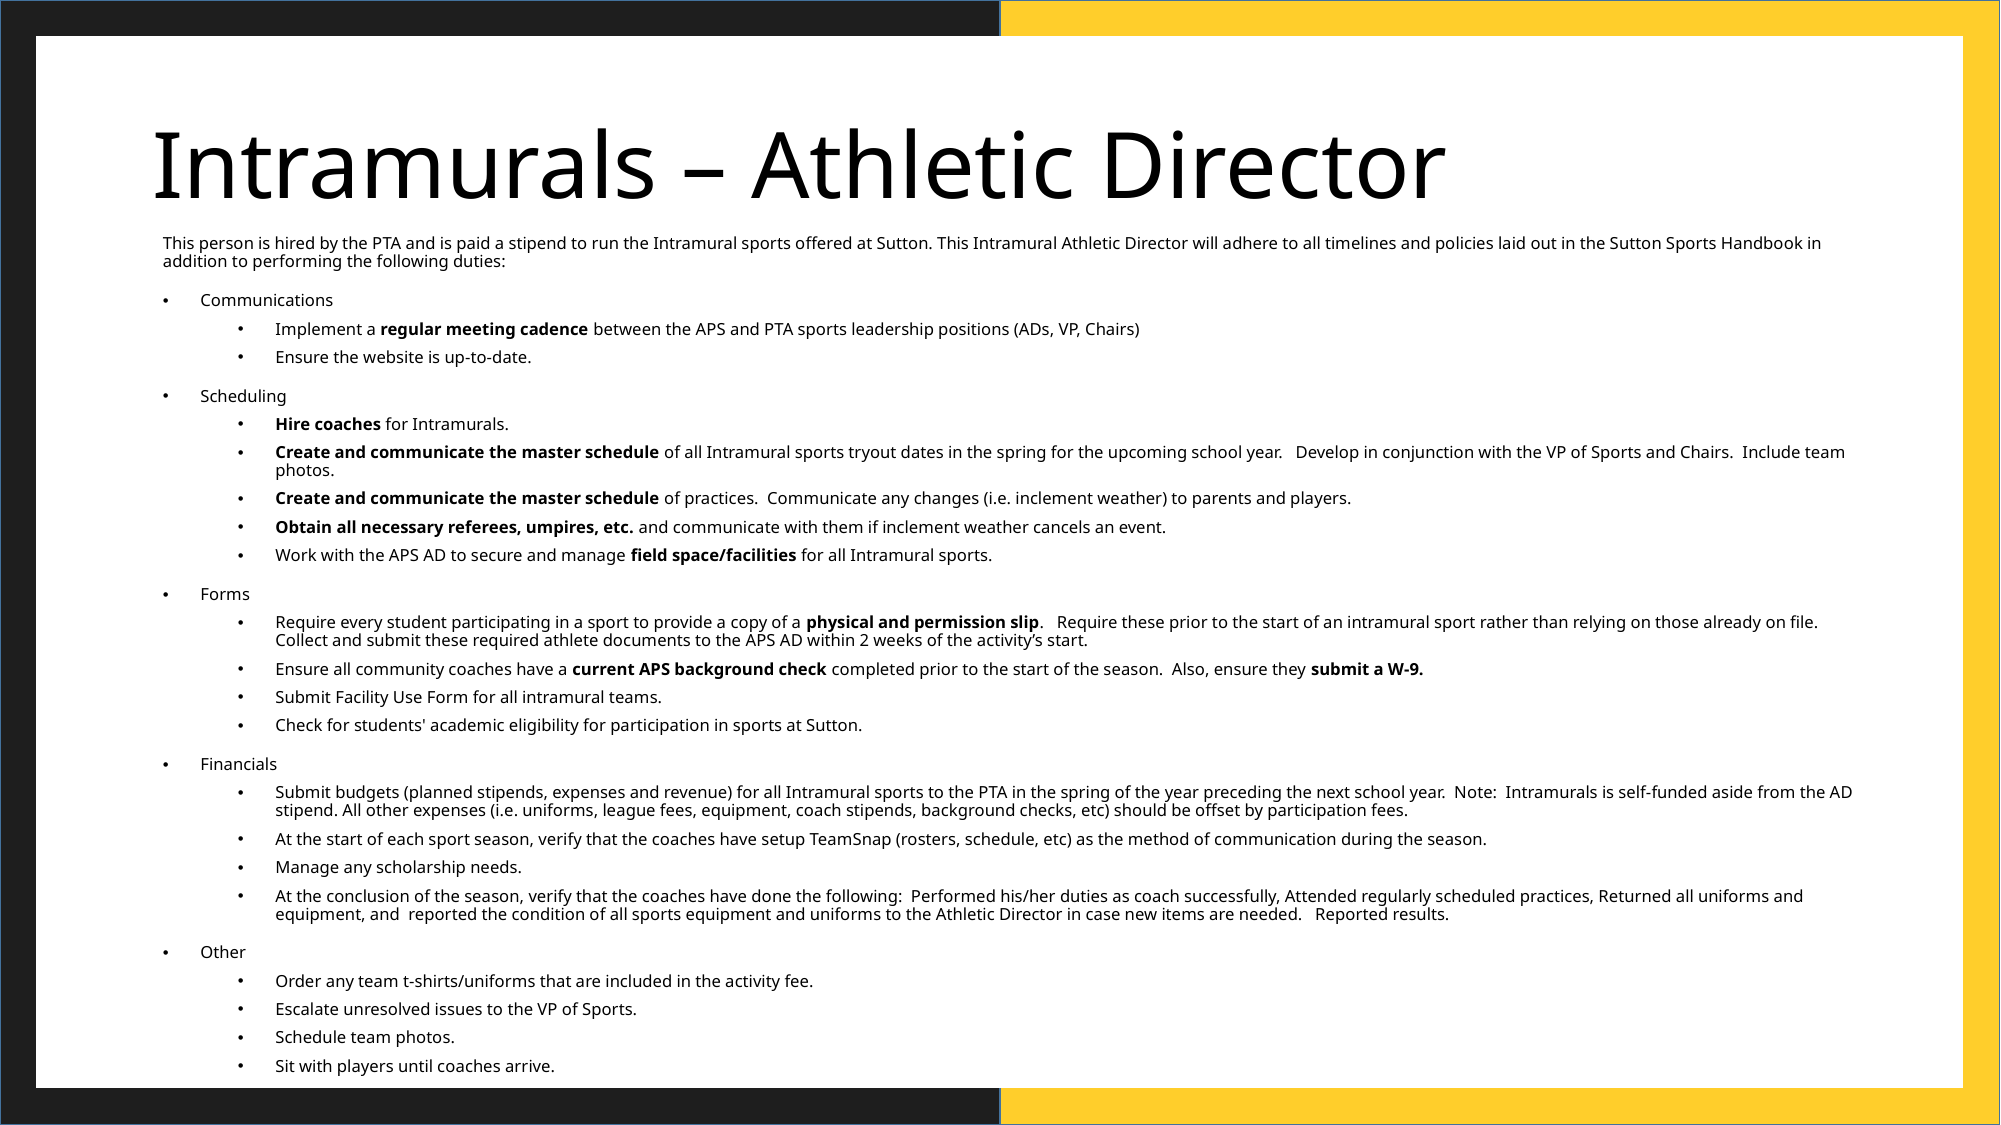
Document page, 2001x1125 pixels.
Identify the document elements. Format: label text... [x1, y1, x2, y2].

text_box [1001, 0, 2000, 1125]
list This person is hired by the PTA and is paid a stipend to run the Intramural sports offered at Sutton. This Intramural Athletic Director will adhere to all timelines and policies laid out in the Sutton Sports Handbook in addition to performing the following duties: Communications Implement a regular meeting cadence between the APS and PTA sports leadership positions (ADs, VP, Chairs) Ensure the website is up-to-date. Scheduling Hire coaches for Intramurals. Create and communicate the master schedule of all Intramural sports tryout dates in the spring for the upcoming school year. Develop in conjunction with the VP of Sports and Chairs. Include team photos. Create and communicate the master schedule of practices. Communicate any changes (i.e. inclement weather) to parents and players. Obtain all necessary referees, umpires, etc. and communicate with them if inclement weather cancels an event. Work with the APS AD to secure and manage field space/facilities for all Intramural sports. Forms Require every student participating in a sport to provide a copy of a physical and permission slip. Require these prior to the start of an intramural sport rather than relying on those already on file. Collect and submit these required athlete documents to the APS AD within 2 weeks of the activity’s start. Ensure all community coaches have a current APS background check completed prior to the start of the season. Also, ensure they submit a W-9. Submit Facility Use Form for all intramural teams. Check for students' academic eligibility for participation in sports at Sutton. Financials Submit budgets (planned stipends, expenses and revenue) for all Intramural sports to the PTA in the spring of the year preceding the next school year. Note: Intramurals is self-funded aside from the AD stipend. All other expenses (i.e. uniforms, league fees, equipment, coach stipends, background checks, etc) should be offset by participation fees. At the start of each sport season, verify that the coaches have setup TeamSnap (rosters, schedule, etc) as the method of communication during the season. Manage any scholarship needs. At the conclusion of the season, verify that the coaches have done the following: Performed his/her duties as coach successfully, Attended regularly scheduled practices, Returned all uniforms and equipment, and reported the condition of all sports equipment and uniforms to the Athletic Director in case new items are needed. Reported results. Other Order any team t-shirts/uniforms that are included in the activity fee. Escalate unresolved issues to the VP of Sports. Schedule team photos. Sit with players until coaches arrive. [147, 227, 1873, 942]
text_box [0, 0, 1001, 1125]
text_box [36, 36, 1963, 1088]
title Intramurals – Athletic Director [137, 59, 1863, 278]
